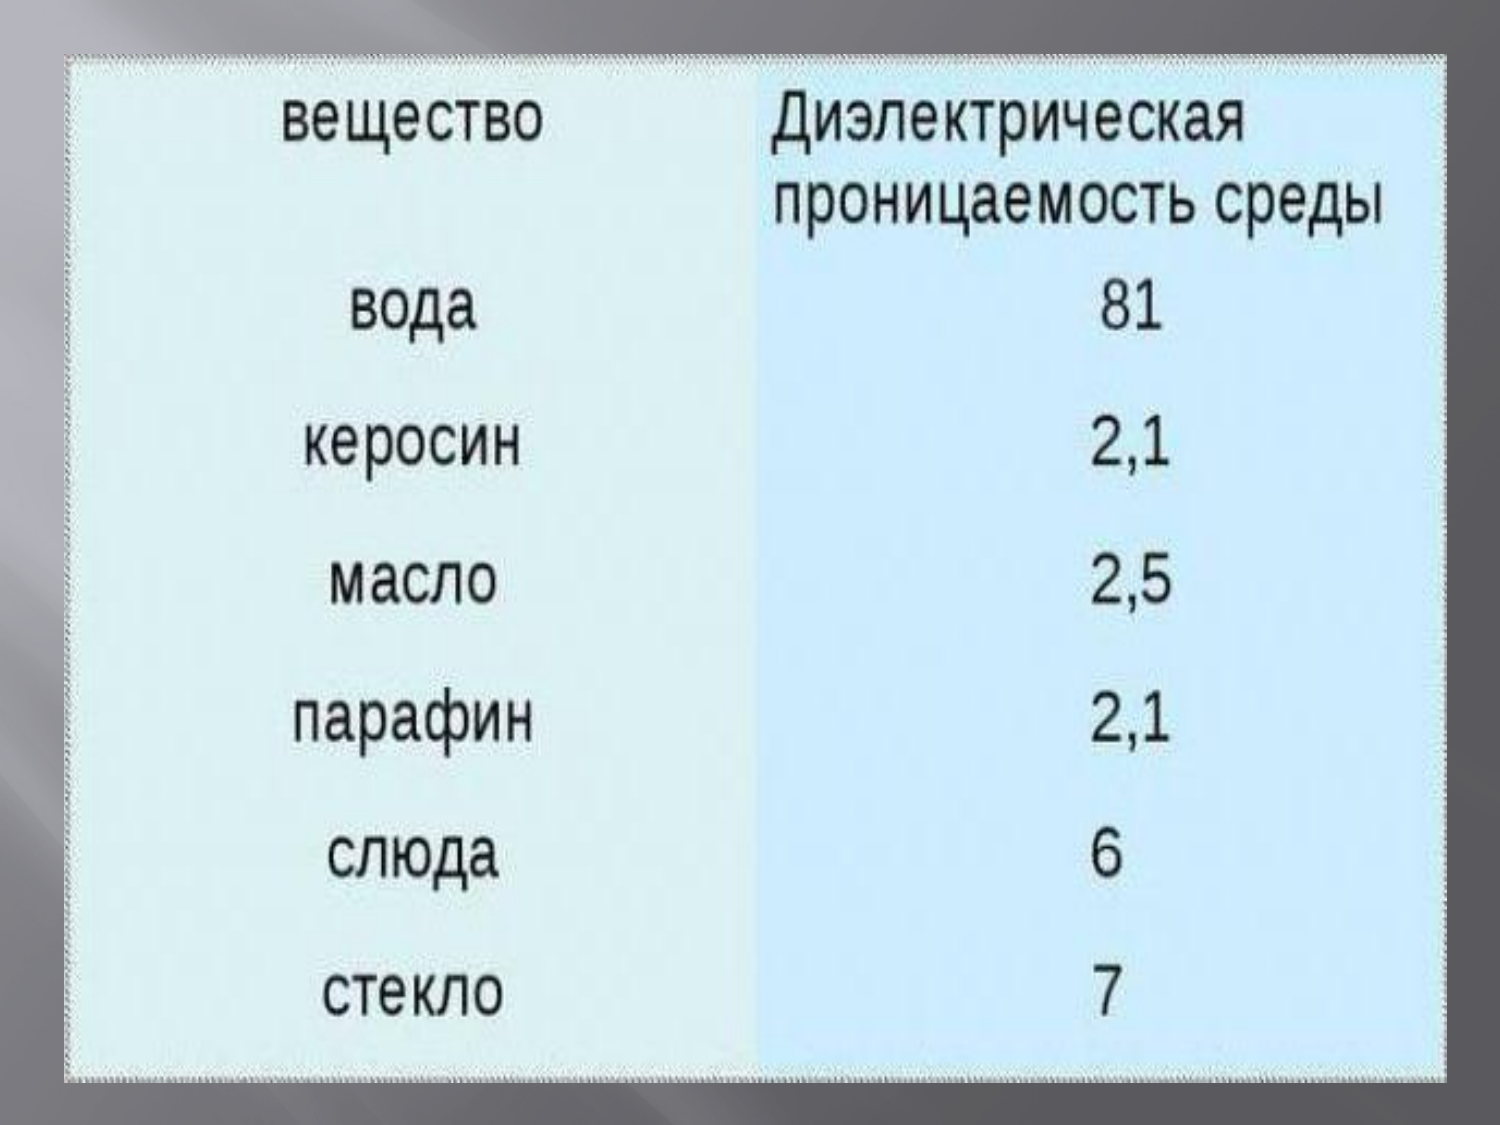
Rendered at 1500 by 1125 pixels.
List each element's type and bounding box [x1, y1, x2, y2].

list [64, 54, 1448, 1083]
